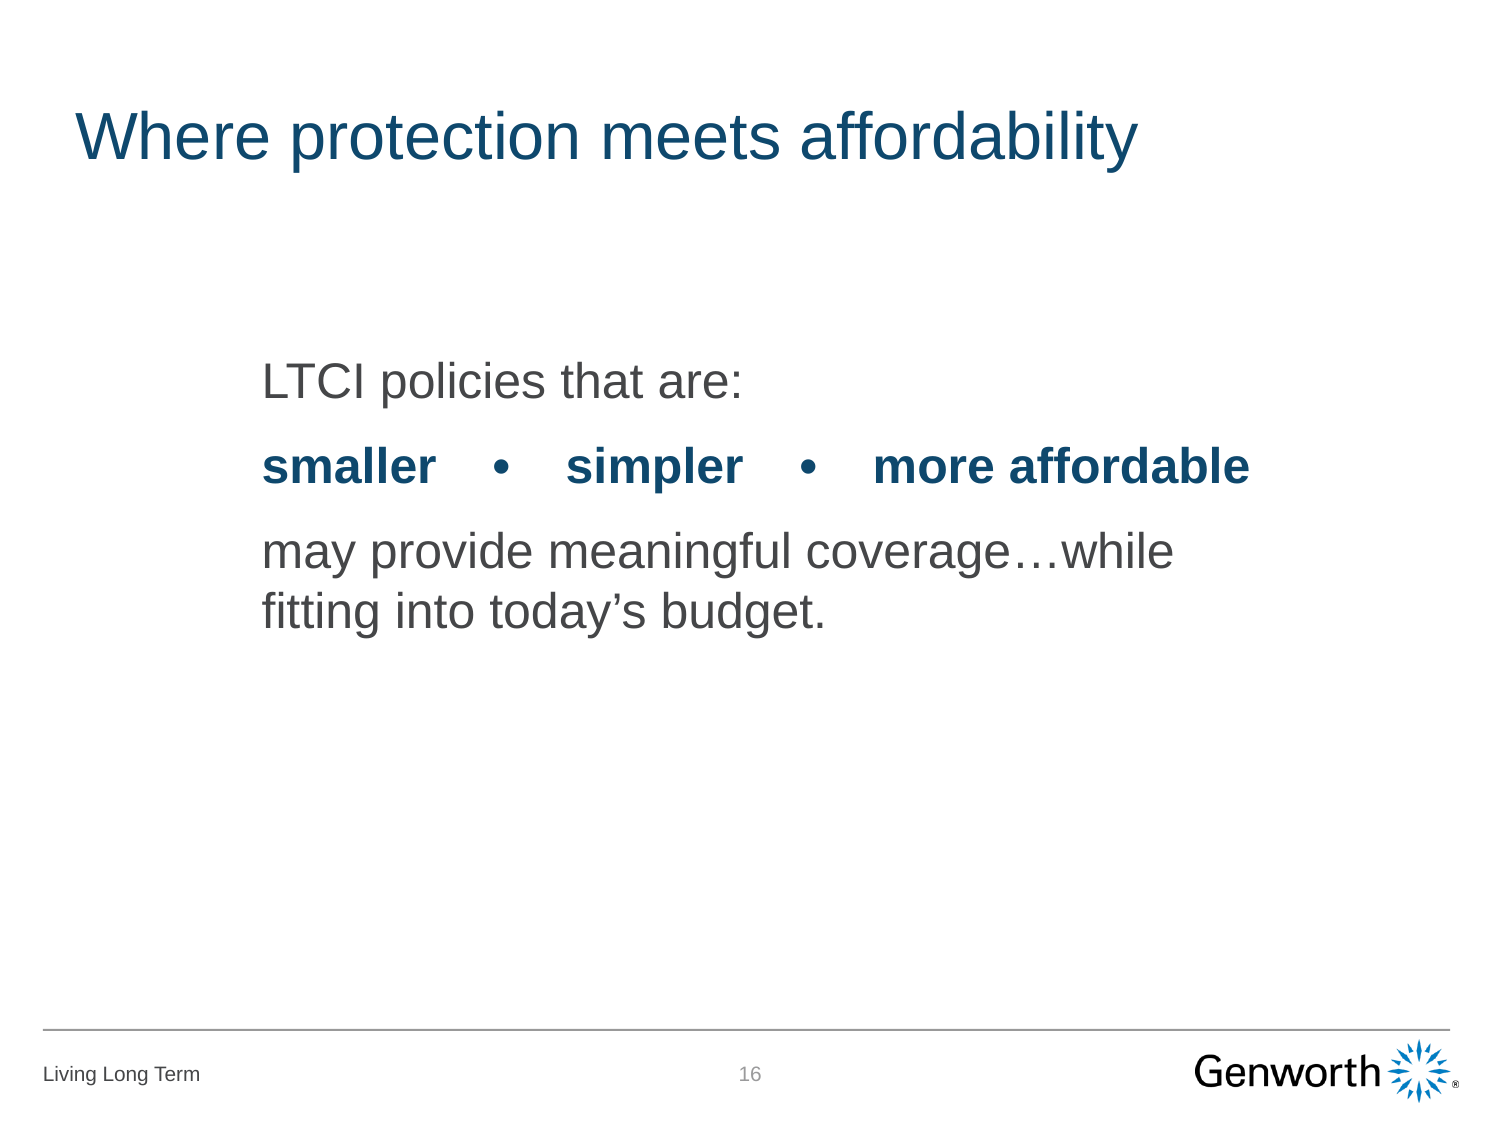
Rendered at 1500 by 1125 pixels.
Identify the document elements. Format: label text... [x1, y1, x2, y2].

slide_number 15 [706, 1042, 794, 1103]
text_box Where protection meets affordability [74, 65, 1425, 201]
list LTCI policies that are: smaller • simpler • more affordable may provide meaningful coverage…while fitting into today’s budget. [261, 348, 1266, 870]
picture [1195, 1039, 1459, 1103]
